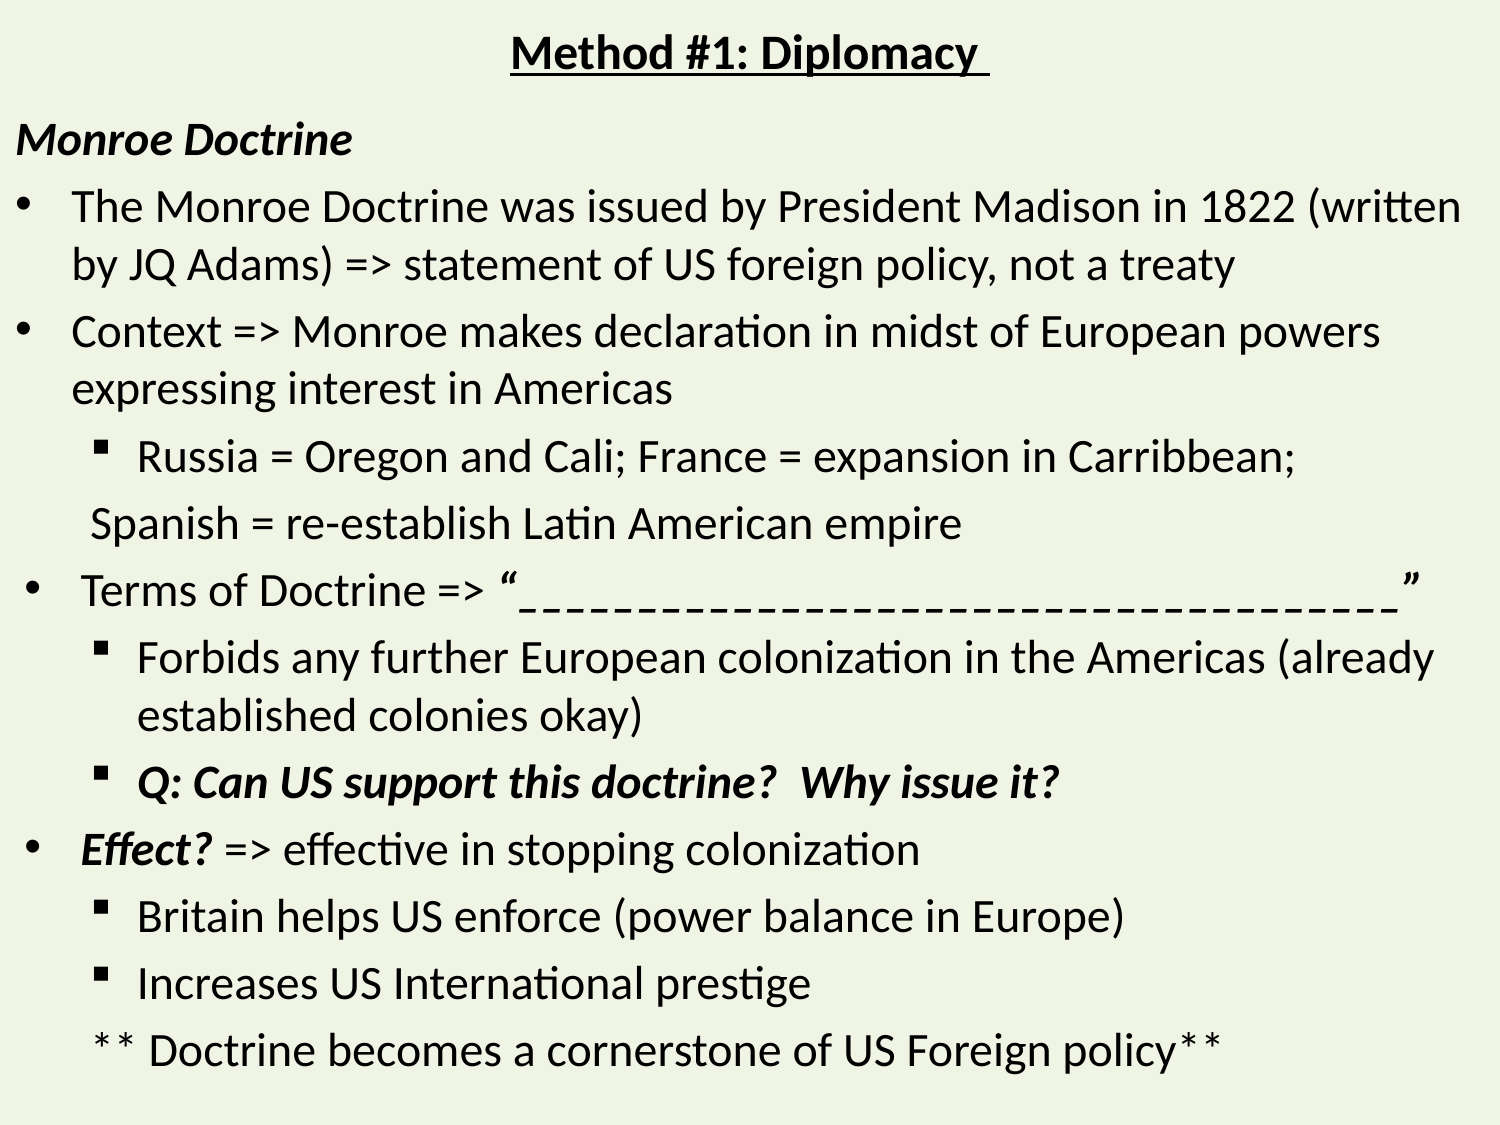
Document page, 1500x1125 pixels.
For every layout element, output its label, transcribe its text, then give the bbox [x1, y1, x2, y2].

title Method #1: Diplomacy [75, 12, 1425, 88]
list Monroe Doctrine The Monroe Doctrine was issued by President Madison in 1822 (written by JQ Adams) => statement of US foreign policy, not a treaty Context => Monroe makes declaration in midst of European powers expressing interest in Americas Russia = Oregon and Cali; France = expansion in Carribbean; Spanish = re-establish Latin American empire Terms of Doctrine => “_____________________________________” Forbids any further European colonization in the Americas (already established colonies okay) Q: Can US support this doctrine? Why issue it? Effect? => effective in stopping colonization Britain helps US enforce (power balance in Europe) Increases US International prestige ** Doctrine becomes a cornerstone of US Foreign policy** [0, 99, 1500, 1125]
